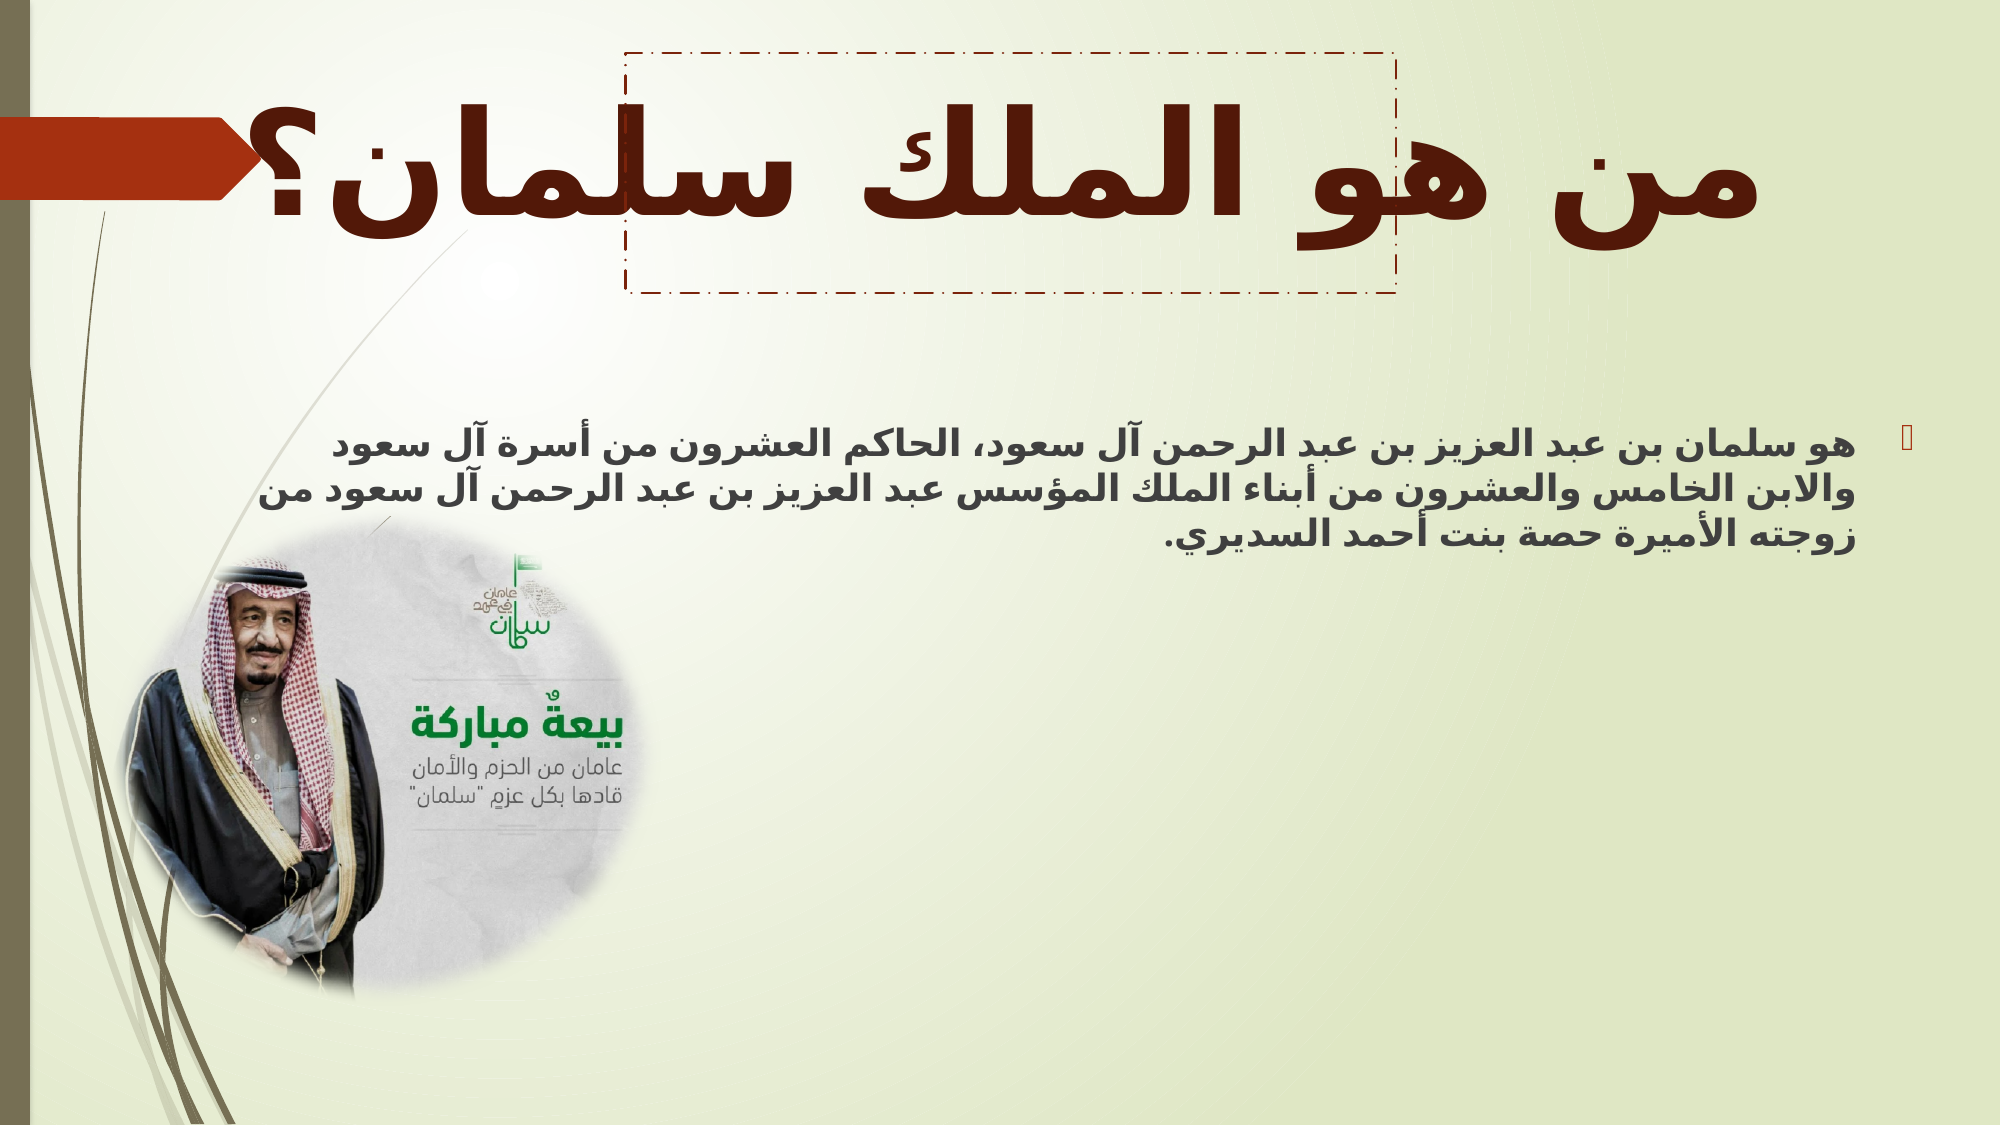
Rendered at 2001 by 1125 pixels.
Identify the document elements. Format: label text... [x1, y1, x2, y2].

list هو سلمان بن عبد العزيز بن عبد الرحمن آل سعود، الحاكم العشرون من أسرة آل سعود والابن الخامس والعشرون من أبناء الملك المؤسس عبد العزيز بن عبد الرحمن آل سعود من زوجته الأميرة حصة بنت أحمد السديري. [204, 411, 1930, 1125]
text_box [624, 52, 1397, 294]
title من هو الملك سلمان؟ [137, 62, 625, 278]
title من هو الملك سلمان؟ [1397, 62, 1872, 278]
picture [107, 505, 662, 1007]
